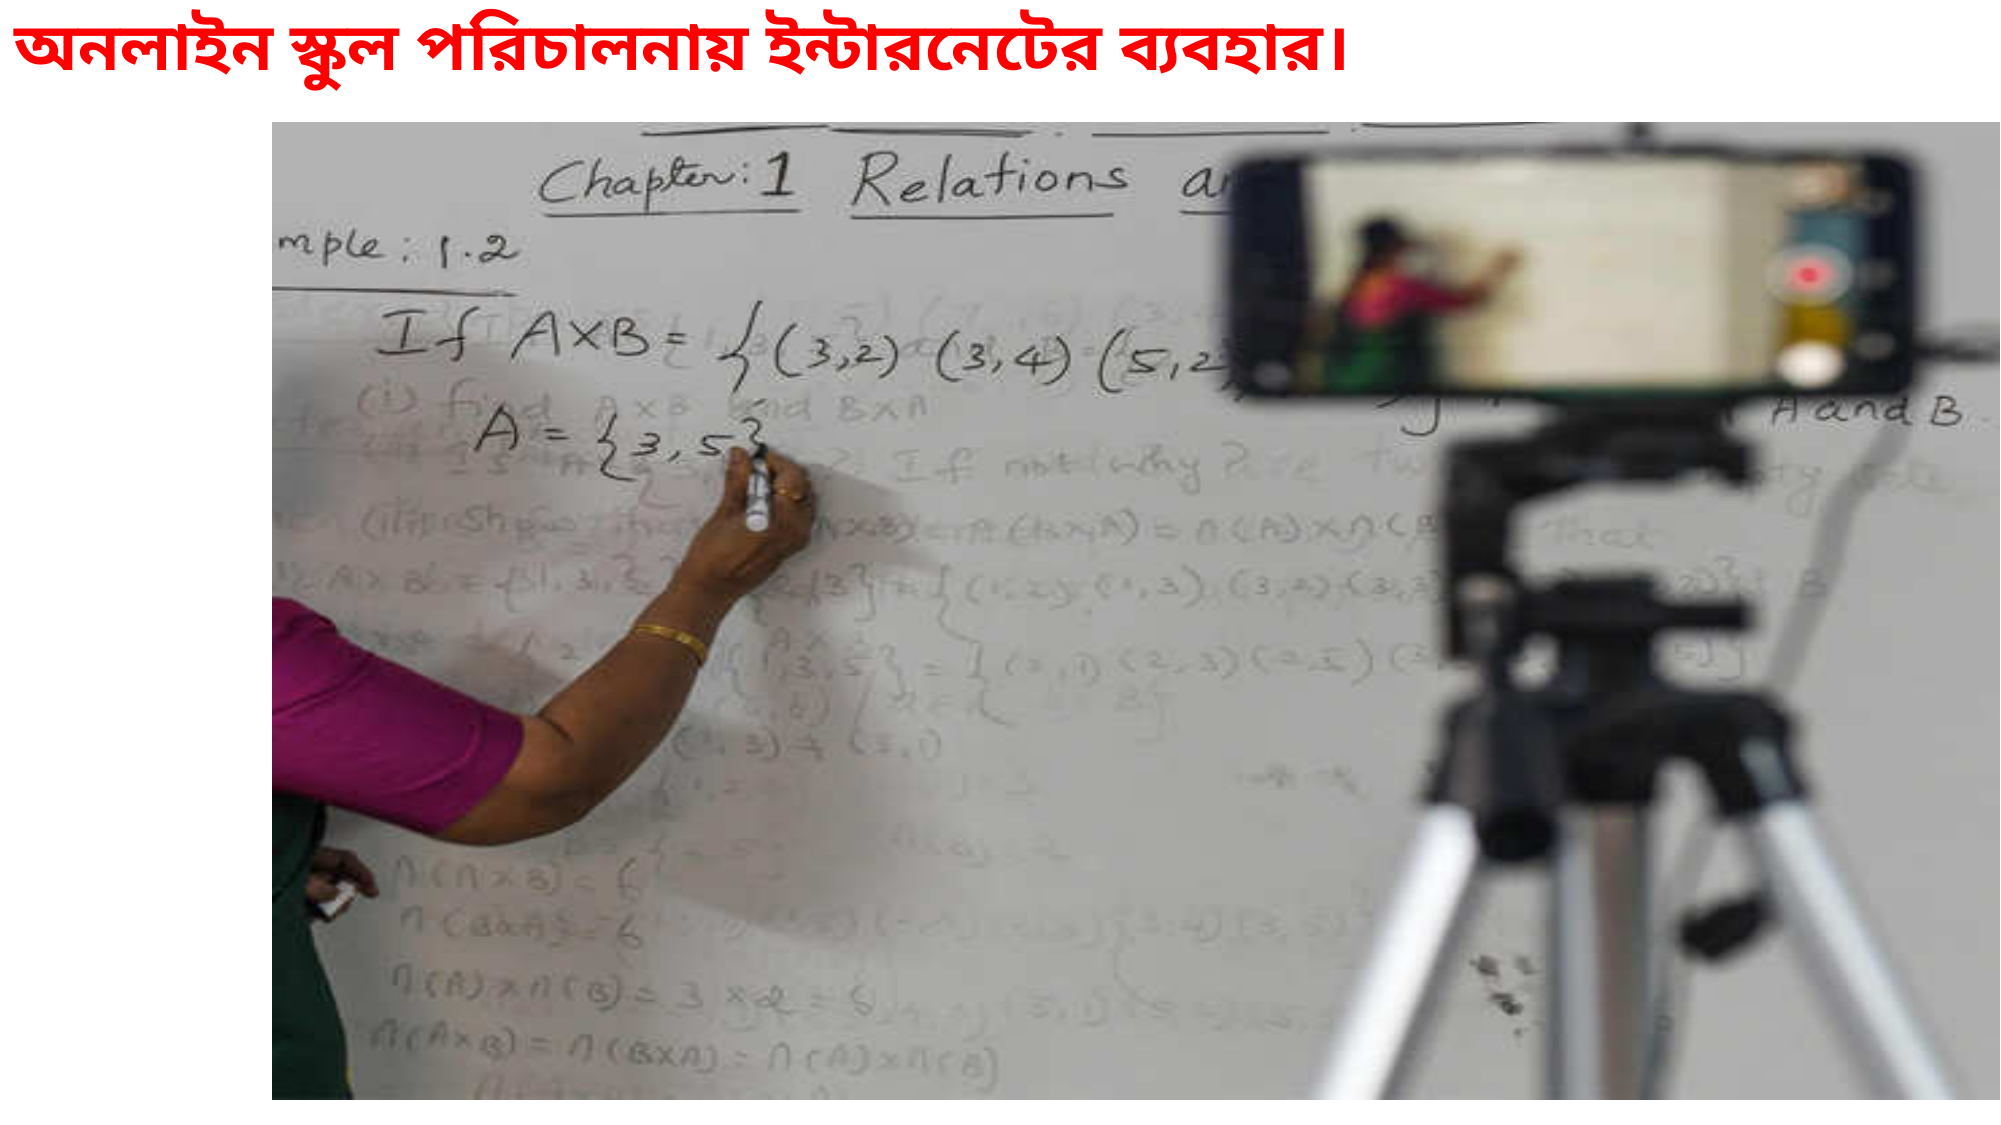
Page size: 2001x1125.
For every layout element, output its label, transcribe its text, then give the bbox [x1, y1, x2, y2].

text_box অনলাইন স্কুল পরিচালনায় ইন্টারনেটের ব্যবহার। [0, 0, 2000, 91]
picture [272, 122, 2000, 1100]
